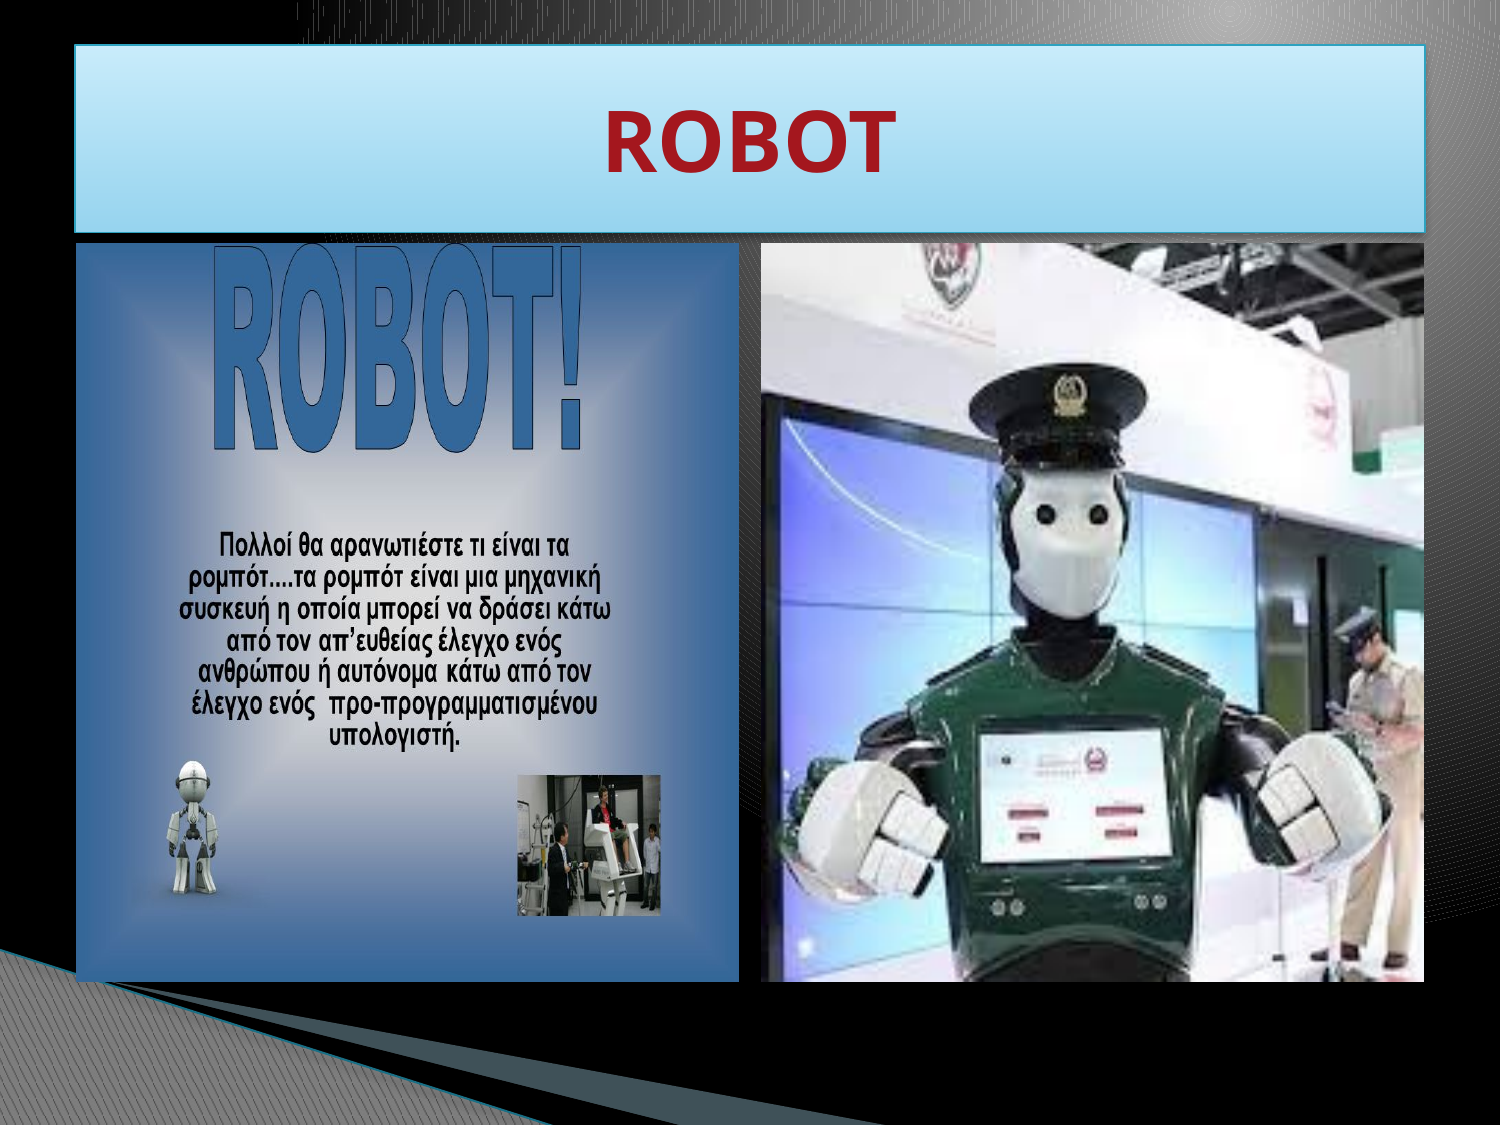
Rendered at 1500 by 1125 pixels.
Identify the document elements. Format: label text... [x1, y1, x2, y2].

picture [0, 243, 739, 1125]
picture [761, 243, 1424, 982]
title ROBOT [74, 44, 1426, 233]
